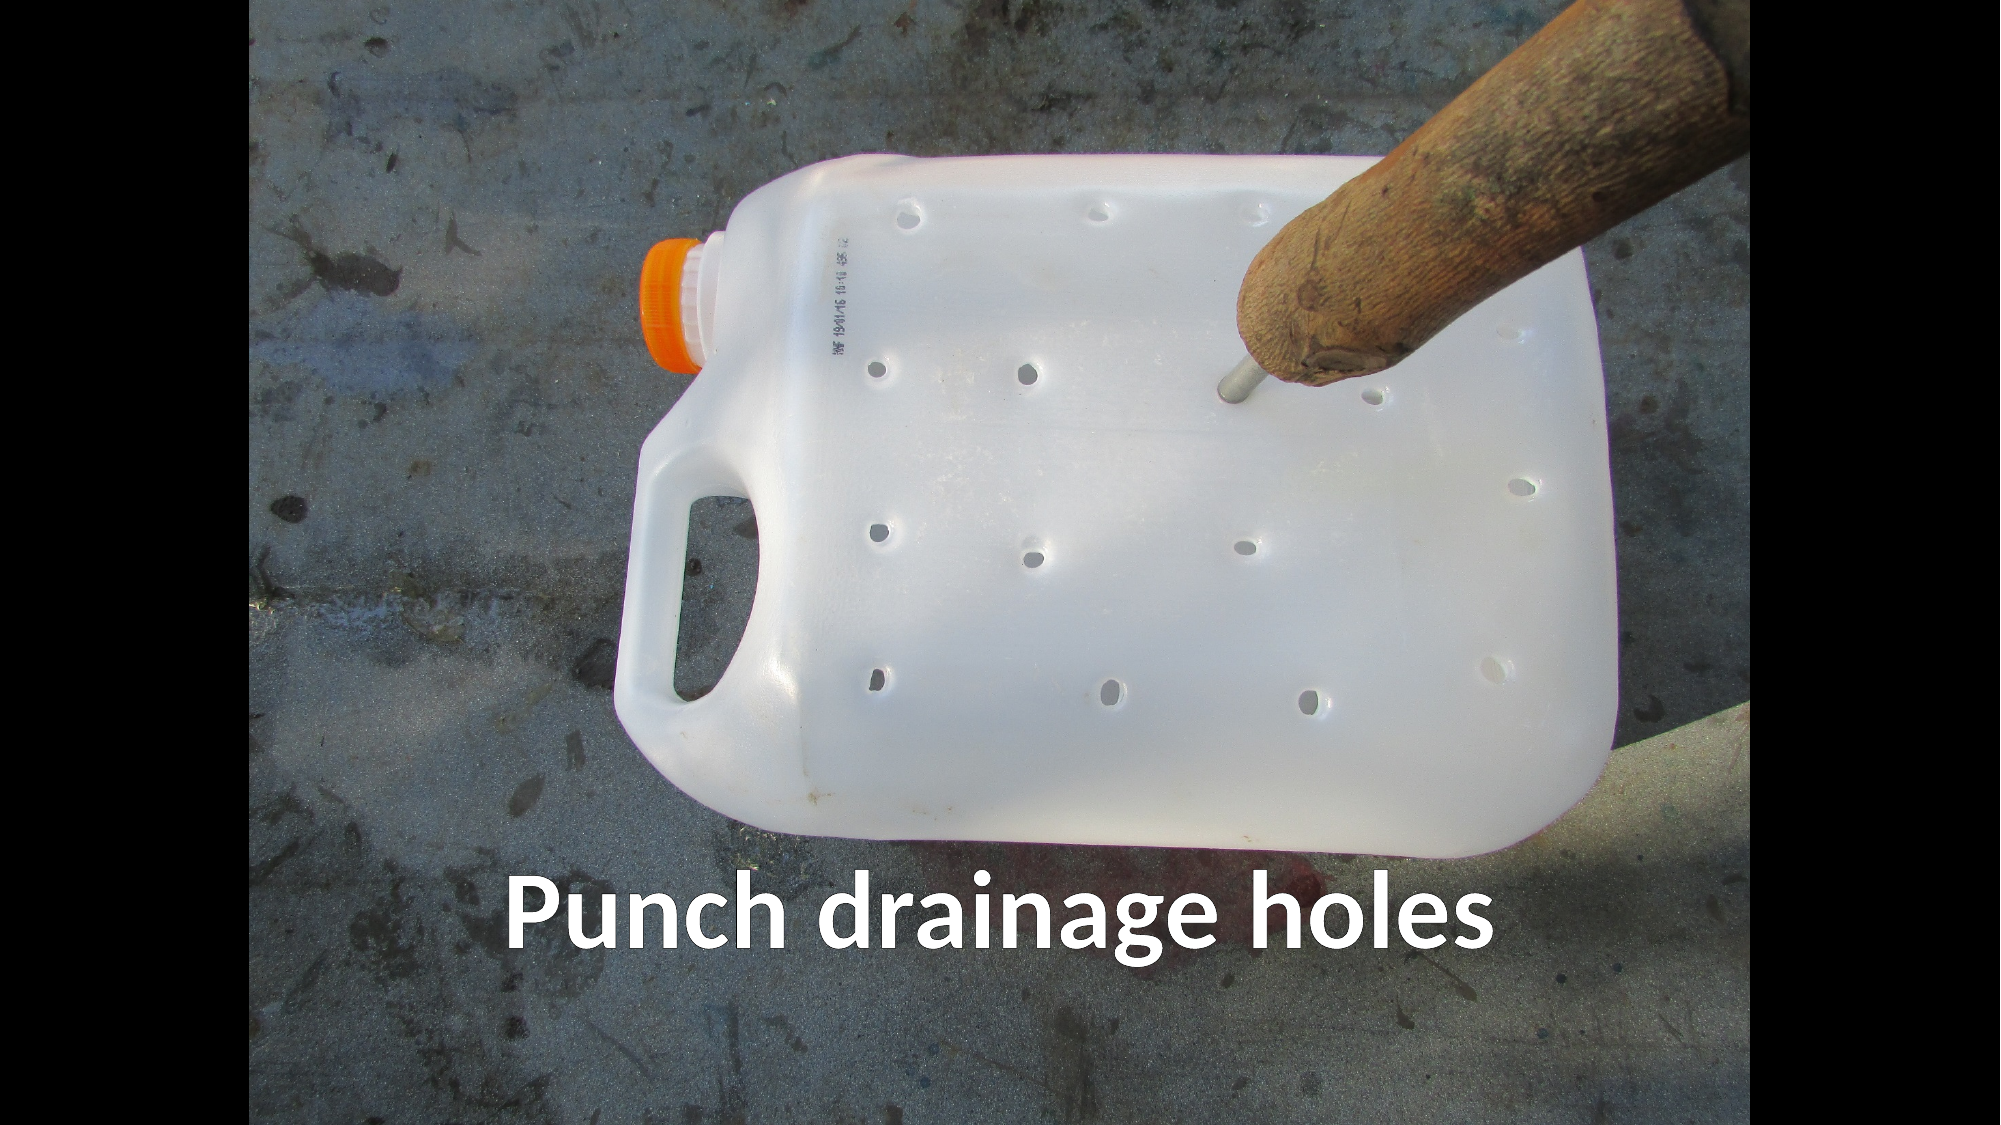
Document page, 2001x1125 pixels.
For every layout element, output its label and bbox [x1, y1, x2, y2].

picture [249, 0, 1750, 1125]
